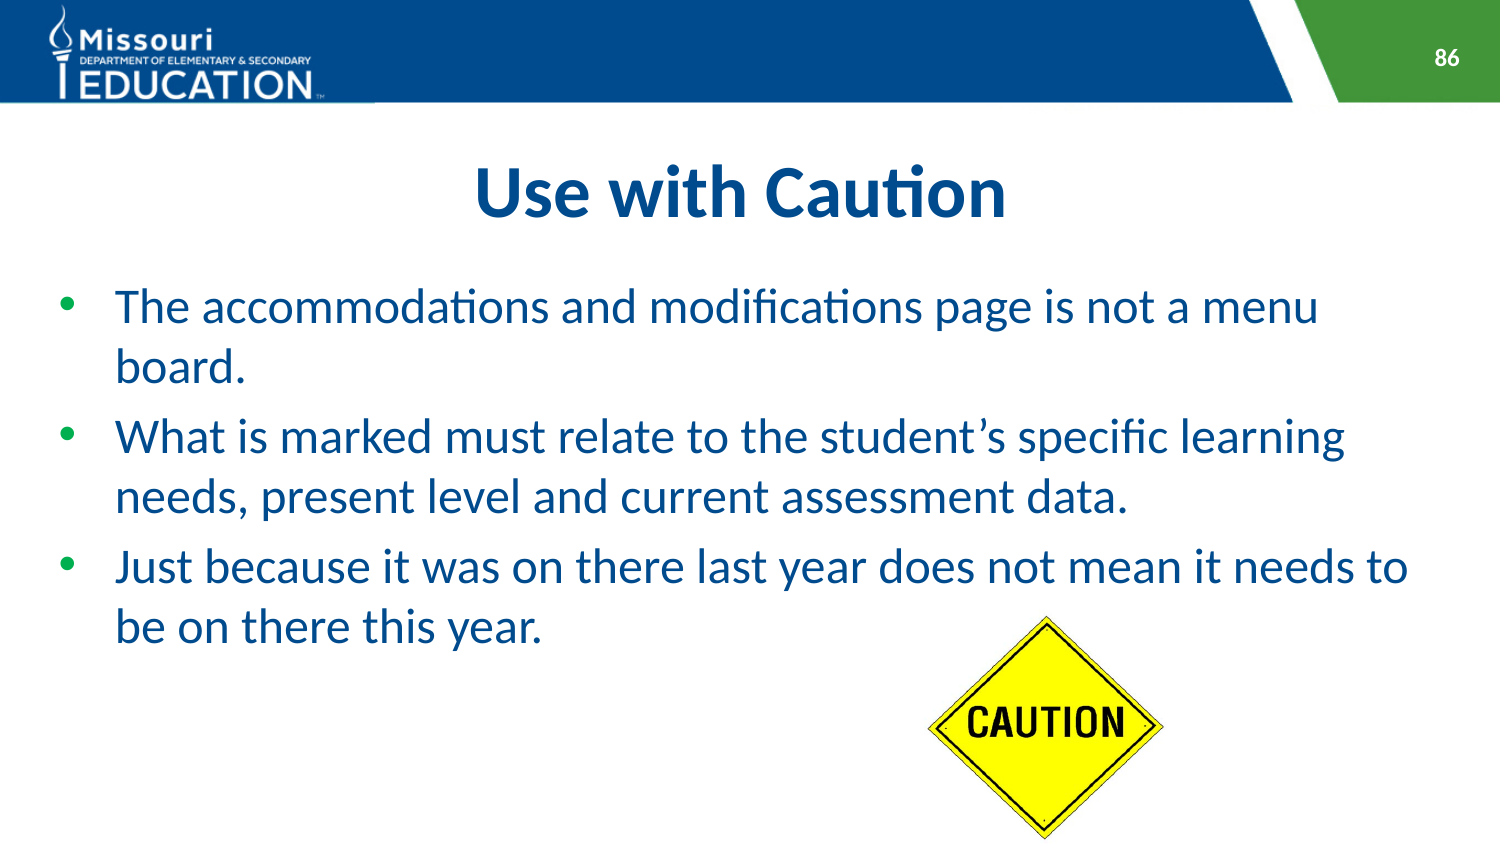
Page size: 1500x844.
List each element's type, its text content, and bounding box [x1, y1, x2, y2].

slide_number 86 [1350, 34, 1475, 80]
picture [0, 0, 1500, 844]
title Use with Caution [24, 121, 1475, 254]
list The accommodations and modifications page is not a menu board. What is marked must relate to the student’s specific learning needs, present level and current assessment data. Just because it was on there last year does not mean it needs to be on there this year. [24, 265, 1475, 810]
